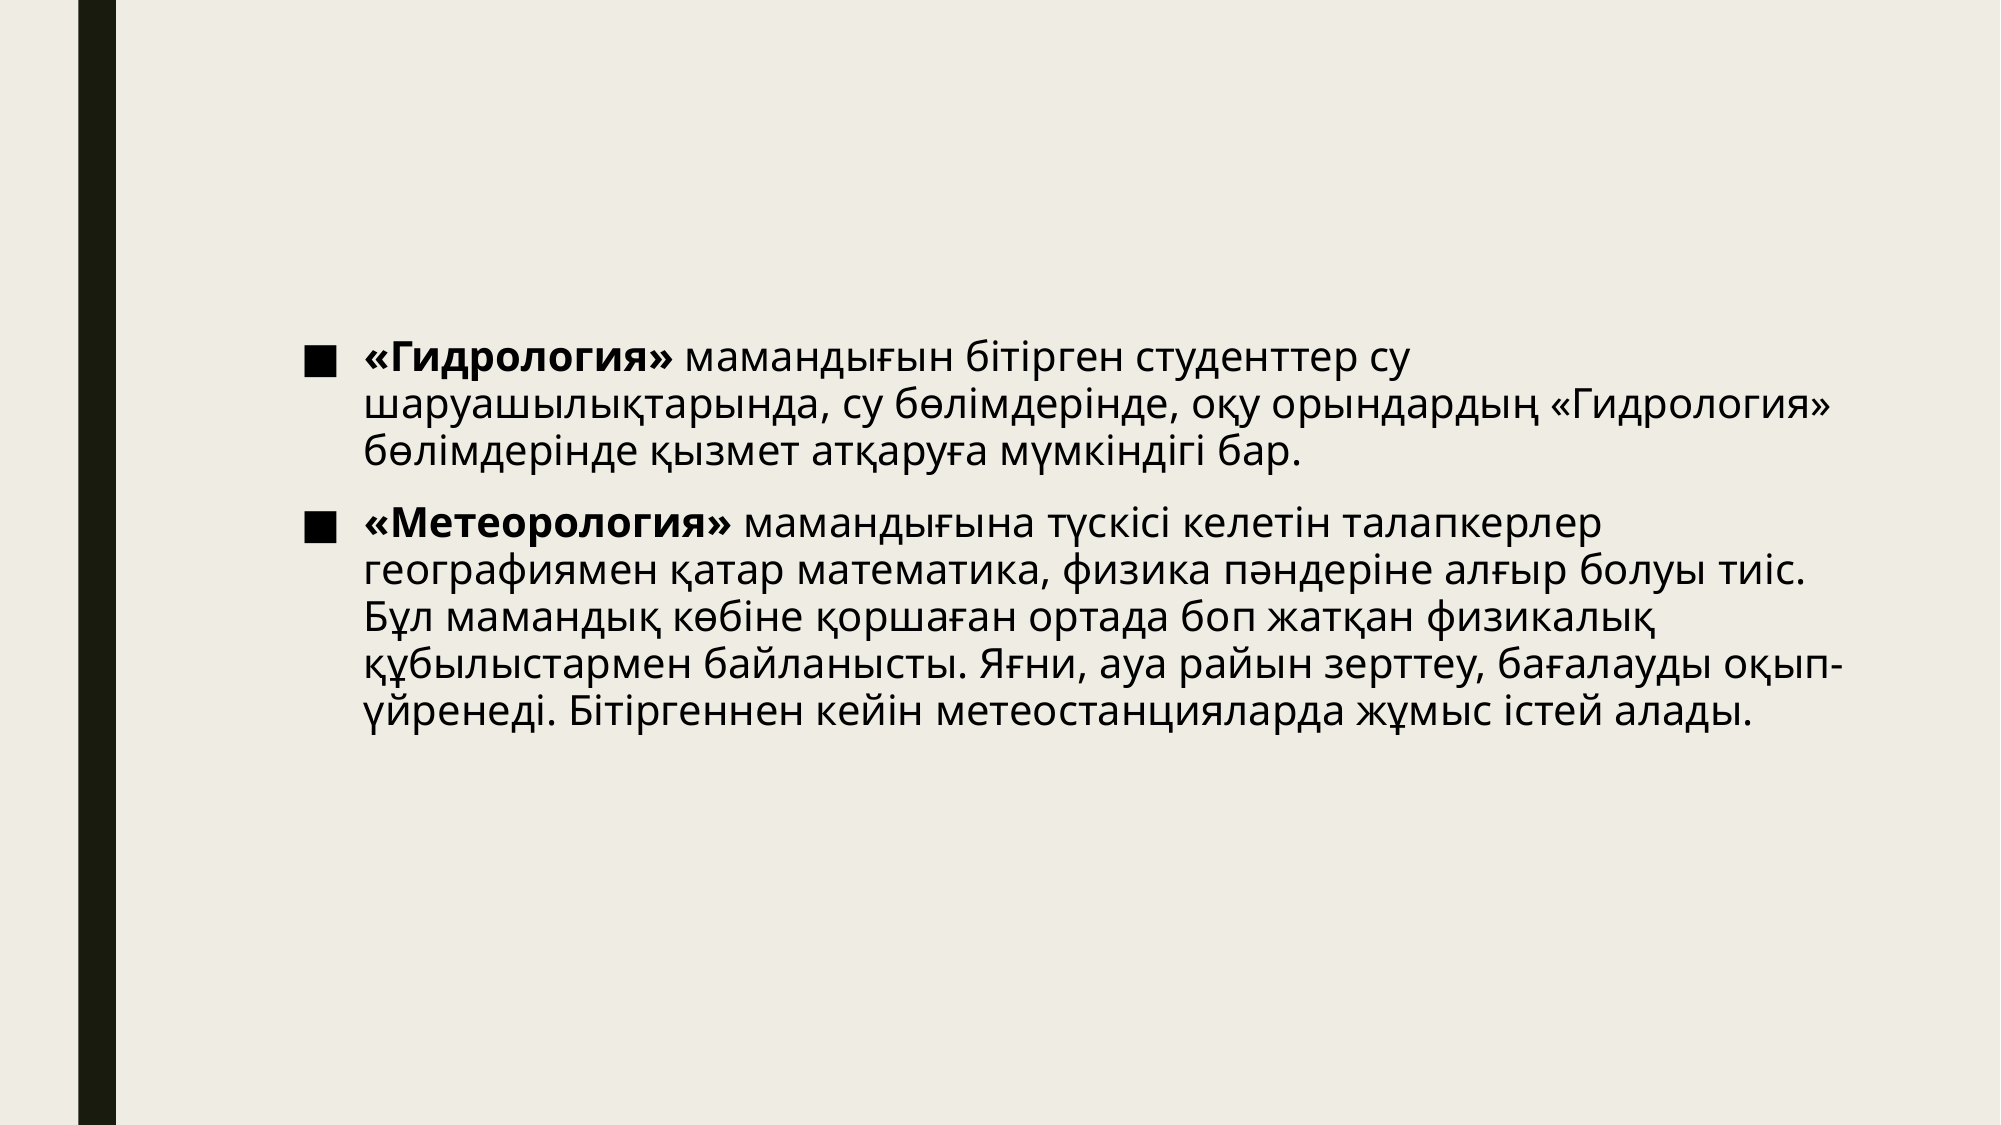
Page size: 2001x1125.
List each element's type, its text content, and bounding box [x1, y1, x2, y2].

list «Гидрология» мамандығын бітірген студенттер су шаруашылықтарында, су бөлімдерінде, оқу орындардың «Гидрология» бөлімдерінде қызмет атқаруға мүмкіндігі бар. «Метеорология» мамандығына түскісі келетін талапкерлер географиямен қатар математика, физика пəндеріне алғыр болуы тиіс. Бұл мамандық көбіне қоршаған ортада боп жатқан физикалық құбылыстармен байланысты. Яғни, ауа райын зерттеу, бағалауды оқып-үйренеді. Бітіргеннен кейін метеостанцияларда жұмыс істей алады. [285, 326, 1861, 914]
